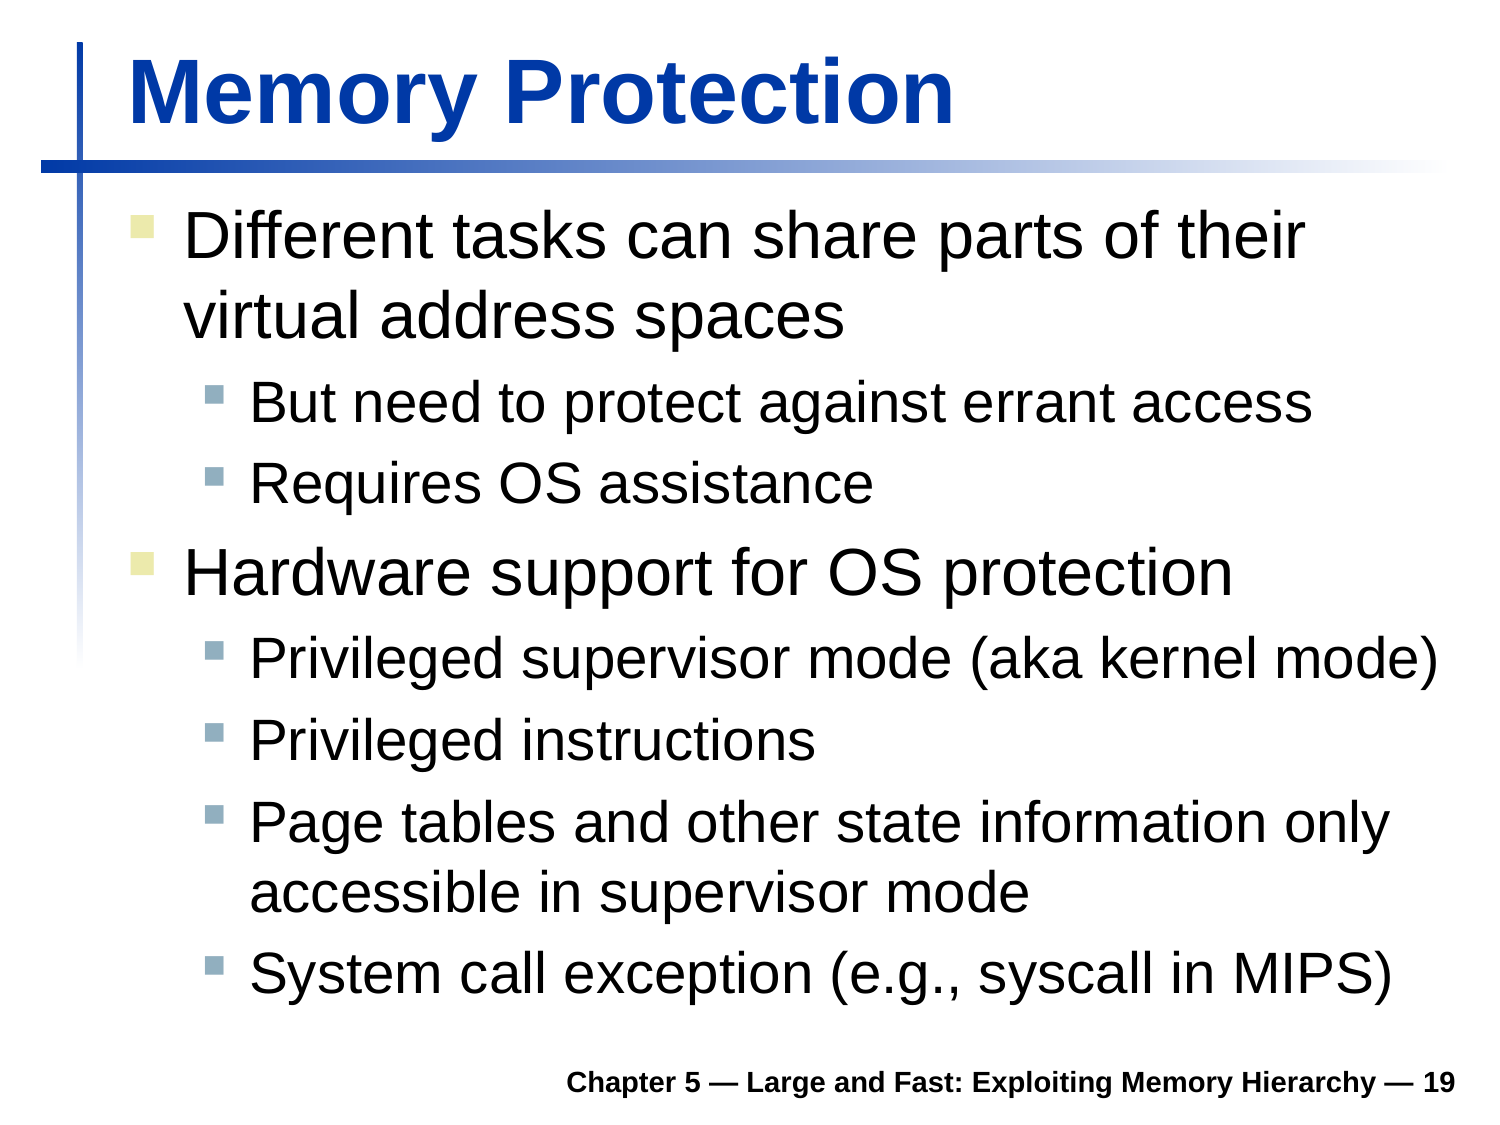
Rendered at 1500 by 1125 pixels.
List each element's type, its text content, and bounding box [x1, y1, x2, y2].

footer Chapter 5 — Large and Fast: Exploiting Memory Hierarchy — 19 [277, 1046, 1471, 1106]
list Different tasks can share parts of their virtual address spaces But need to protect against errant access Requires OS assistance Hardware support for OS protection Privileged supervisor mode (aka kernel mode) Privileged instructions Page tables and other state information only accessible in supervisor mode System call exception (e.g., syscall in MIPS) [112, 184, 1469, 1024]
title Memory Protection [112, 23, 1468, 149]
